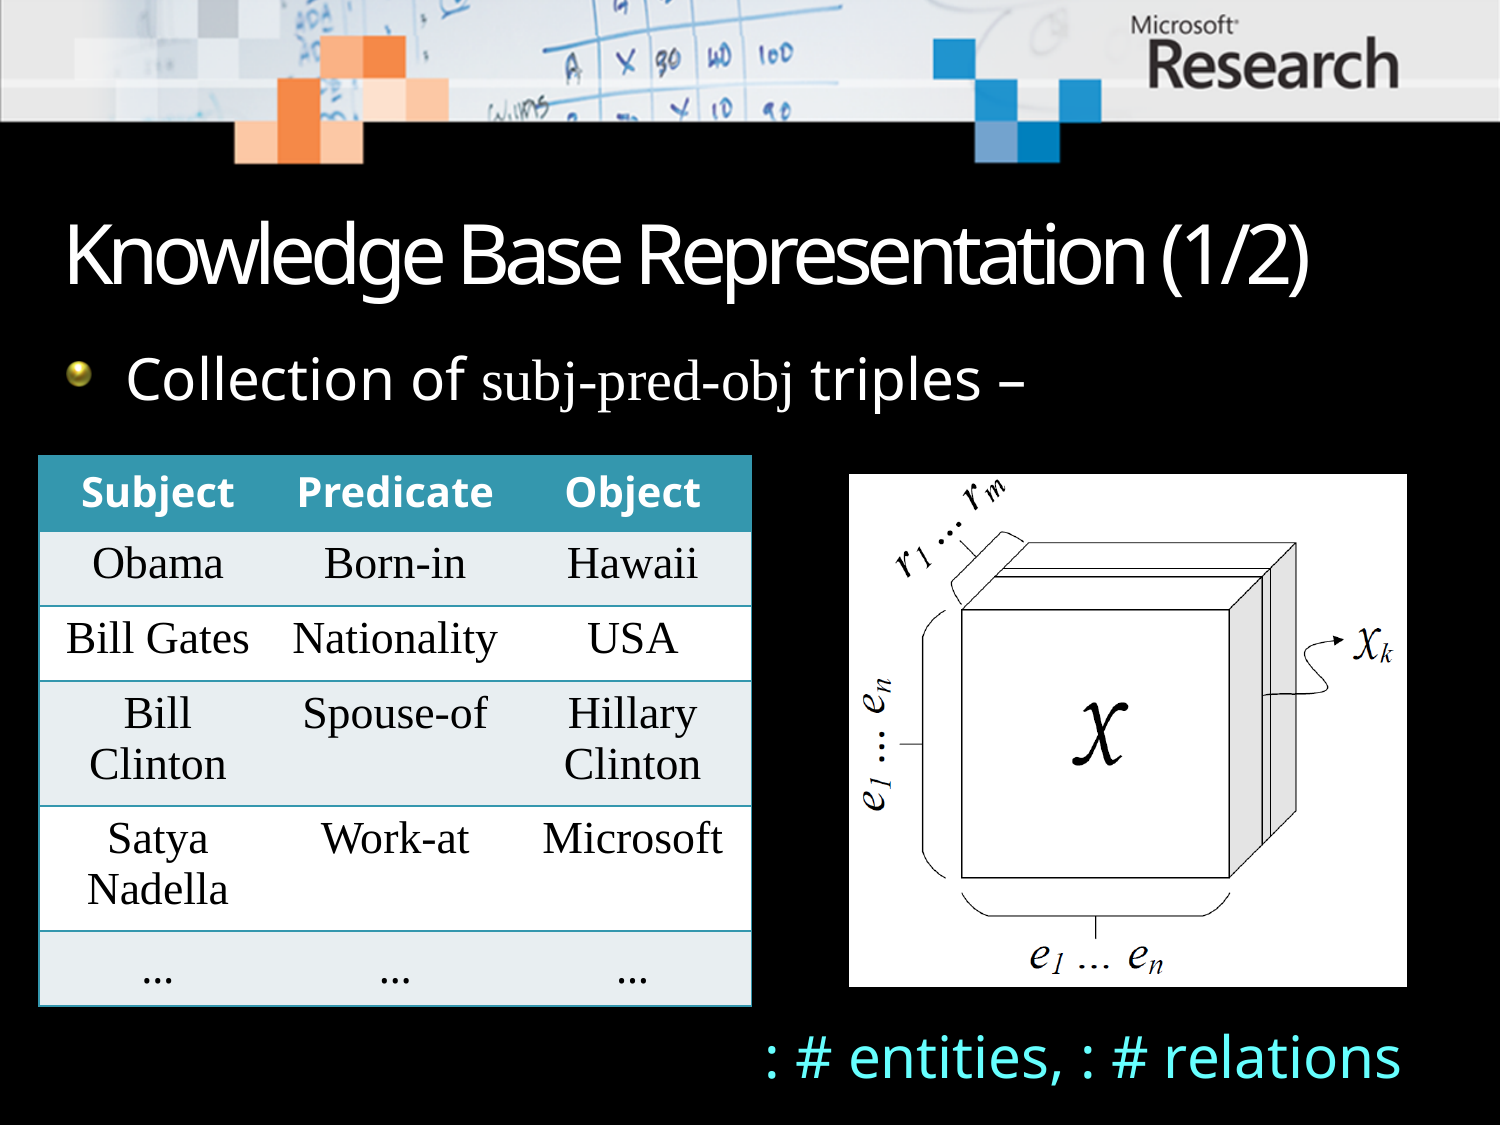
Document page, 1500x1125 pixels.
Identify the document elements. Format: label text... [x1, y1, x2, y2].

table_cell … [514, 932, 741, 1005]
table_cell Spouse-of [277, 682, 514, 805]
table_cell Nationality [277, 607, 514, 680]
title Knowledge Base Representation (1/2) [62, 212, 1438, 304]
table_cell Work-at [277, 807, 514, 930]
table_cell Hillary Clinton [514, 682, 741, 805]
table_cell Born-in [277, 532, 514, 605]
picture [0, 0, 1500, 1125]
table_header Subject [40, 457, 277, 530]
table_cell Bill Gates [40, 607, 277, 680]
table_cell Obama [40, 532, 277, 605]
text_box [749, 474, 1476, 1099]
table_header Object [514, 457, 751, 530]
table_header Predicate [277, 457, 514, 530]
table_cell Hawaii [514, 532, 741, 605]
table_cell Microsoft [514, 807, 741, 930]
table_cell Bill Clinton [40, 682, 277, 805]
table_cell Satya Nadella [40, 807, 277, 930]
table_cell … [40, 932, 277, 1005]
table_cell USA [514, 607, 741, 680]
table_cell … [277, 932, 514, 1005]
